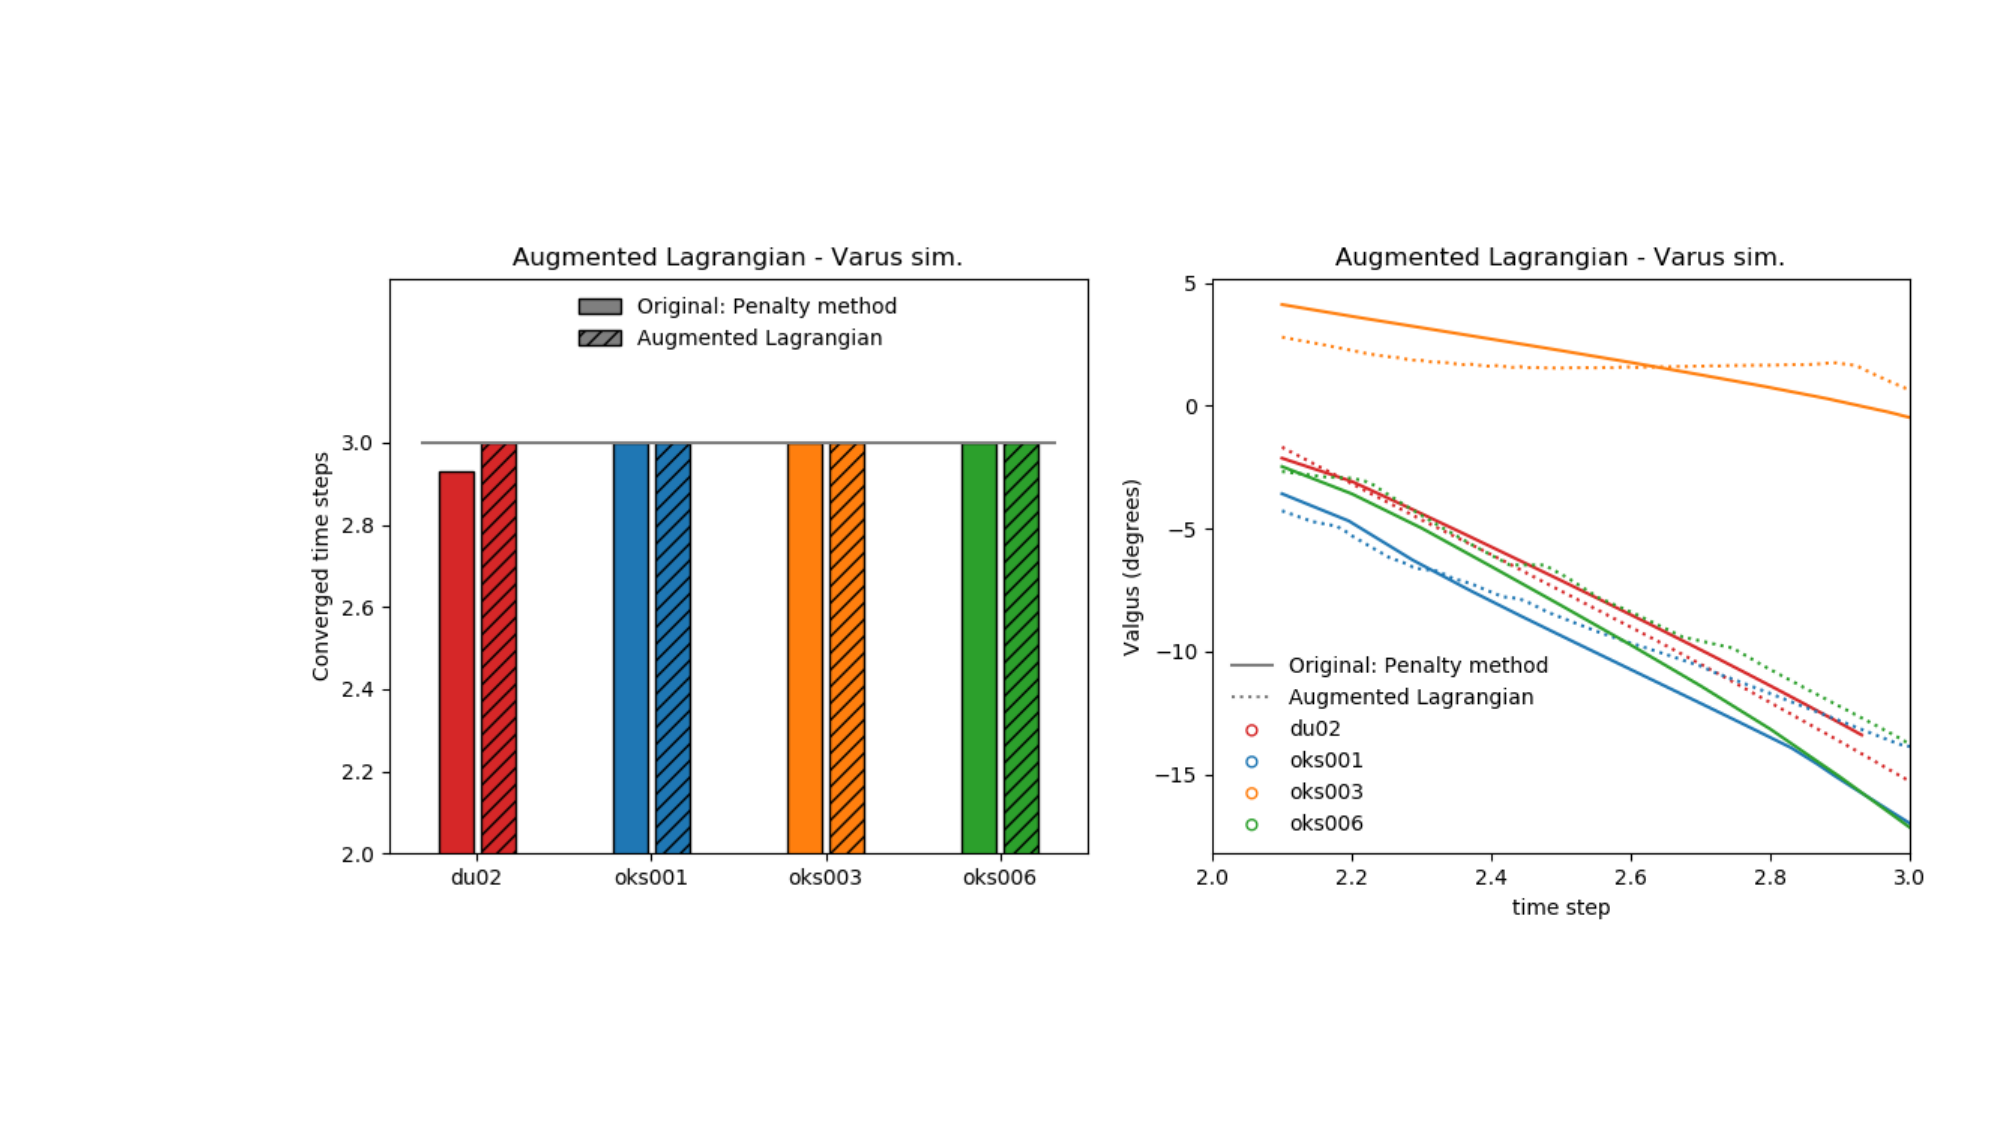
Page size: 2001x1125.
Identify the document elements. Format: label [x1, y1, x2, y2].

picture [277, 189, 2000, 936]
